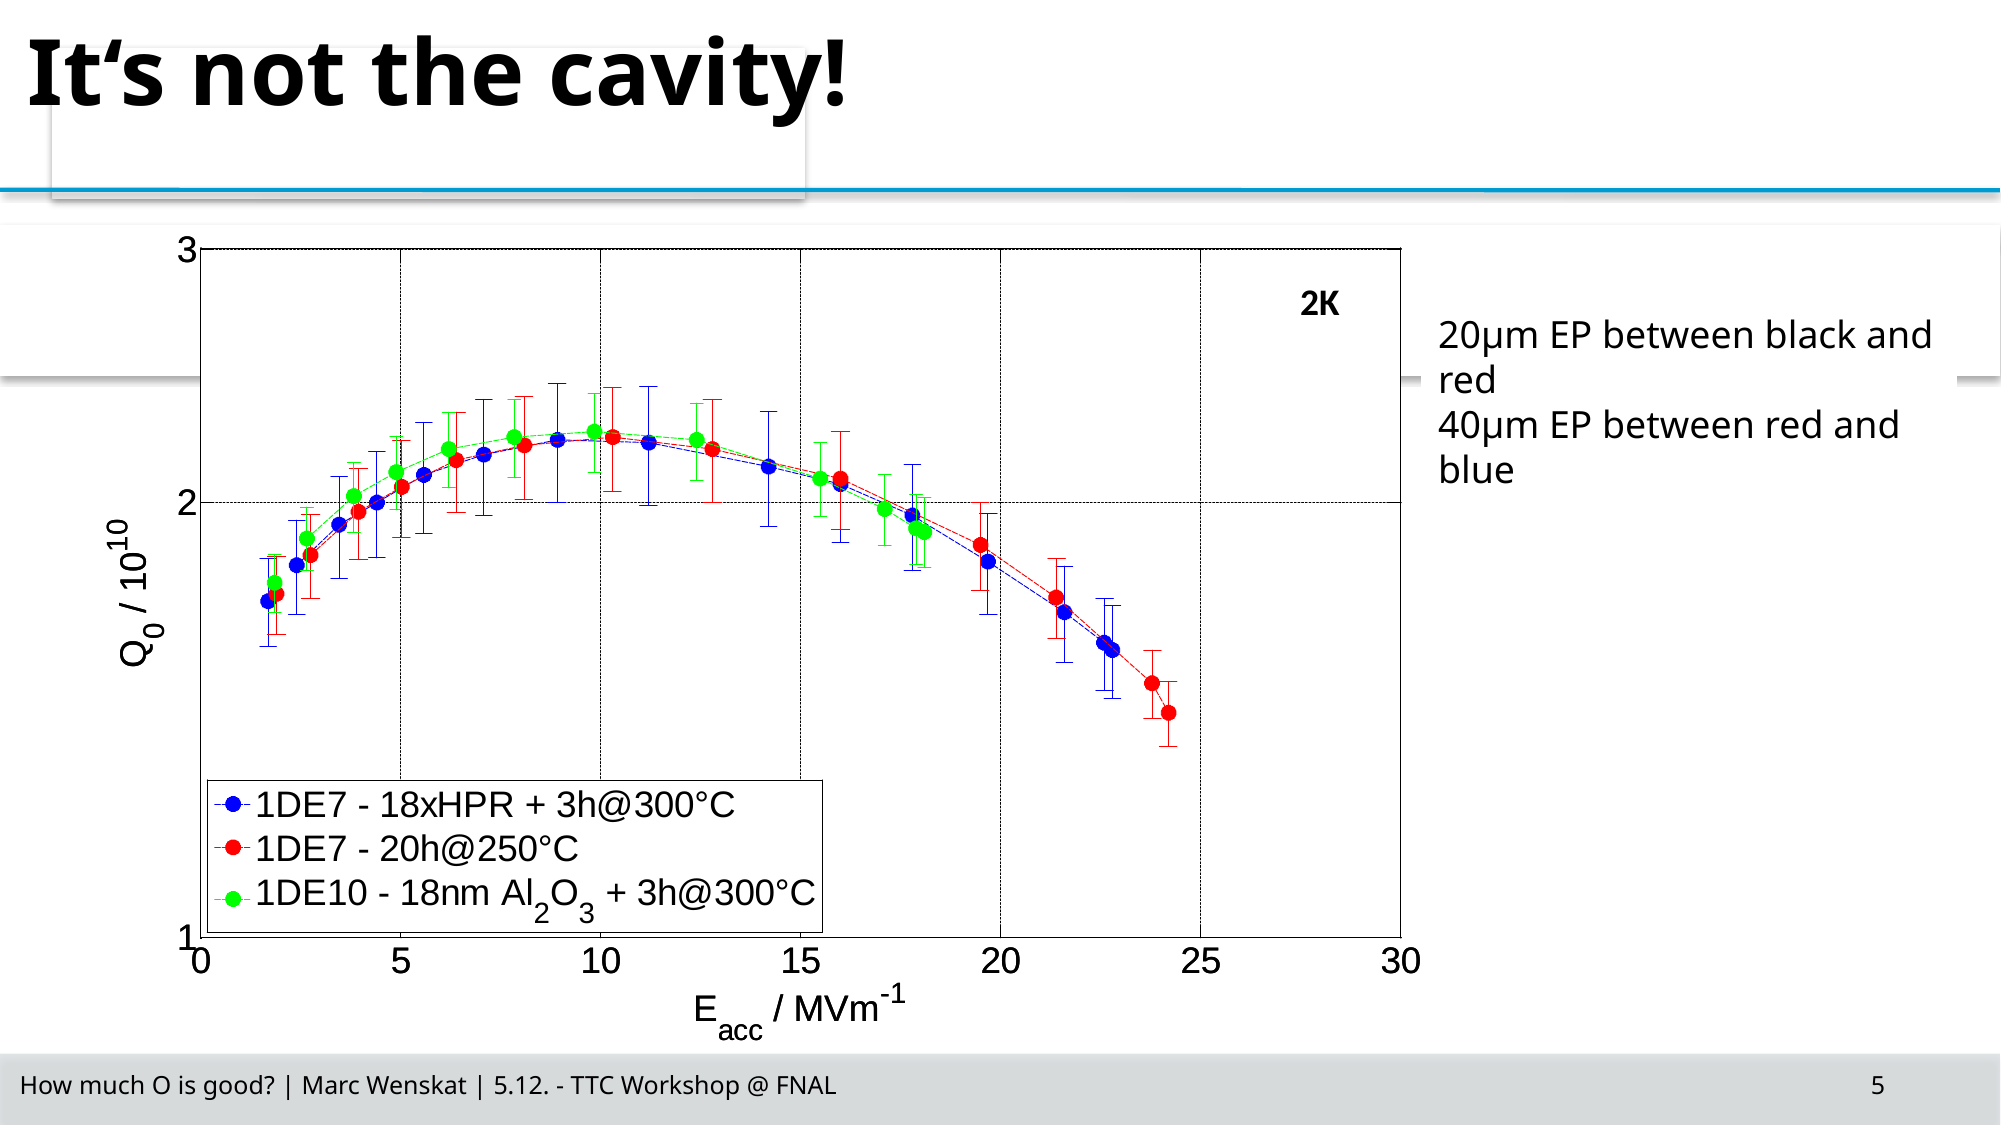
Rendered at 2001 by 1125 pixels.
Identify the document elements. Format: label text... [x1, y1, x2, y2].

list It‘s not the cavity! [27, 57, 1771, 185]
slide_number 5 [1596, 1056, 1900, 1117]
picture [0, 193, 1549, 1049]
text_box 20µm EP between black and red 40µm EP between red and blue [1553, 302, 1957, 501]
footer How much O is good? | Marc Wenskat | 5.12. - TTC Workshop @ FNAL [19, 1058, 1009, 1117]
